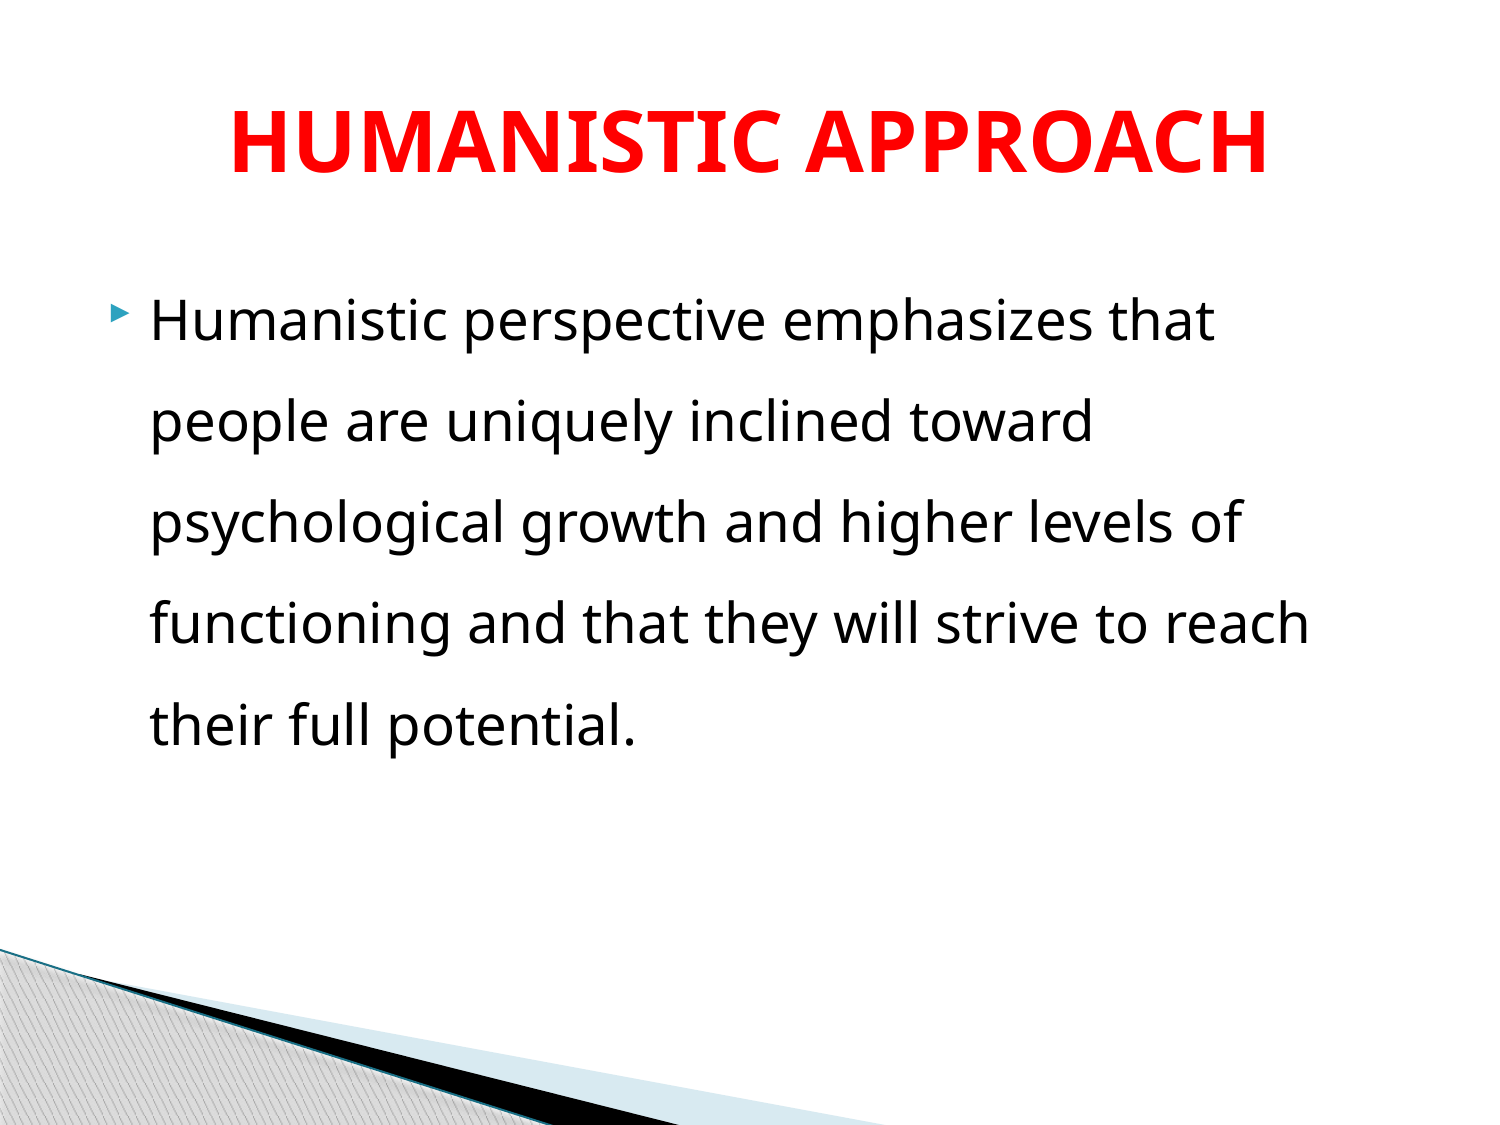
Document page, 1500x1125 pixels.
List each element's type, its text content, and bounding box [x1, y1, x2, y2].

list Humanistic perspective emphasizes that people are uniquely inclined toward psychological growth and higher levels of functioning and that they will strive to reach their full potential. [75, 243, 1425, 986]
title HUMANISTIC APPROACH [75, 45, 1425, 233]
